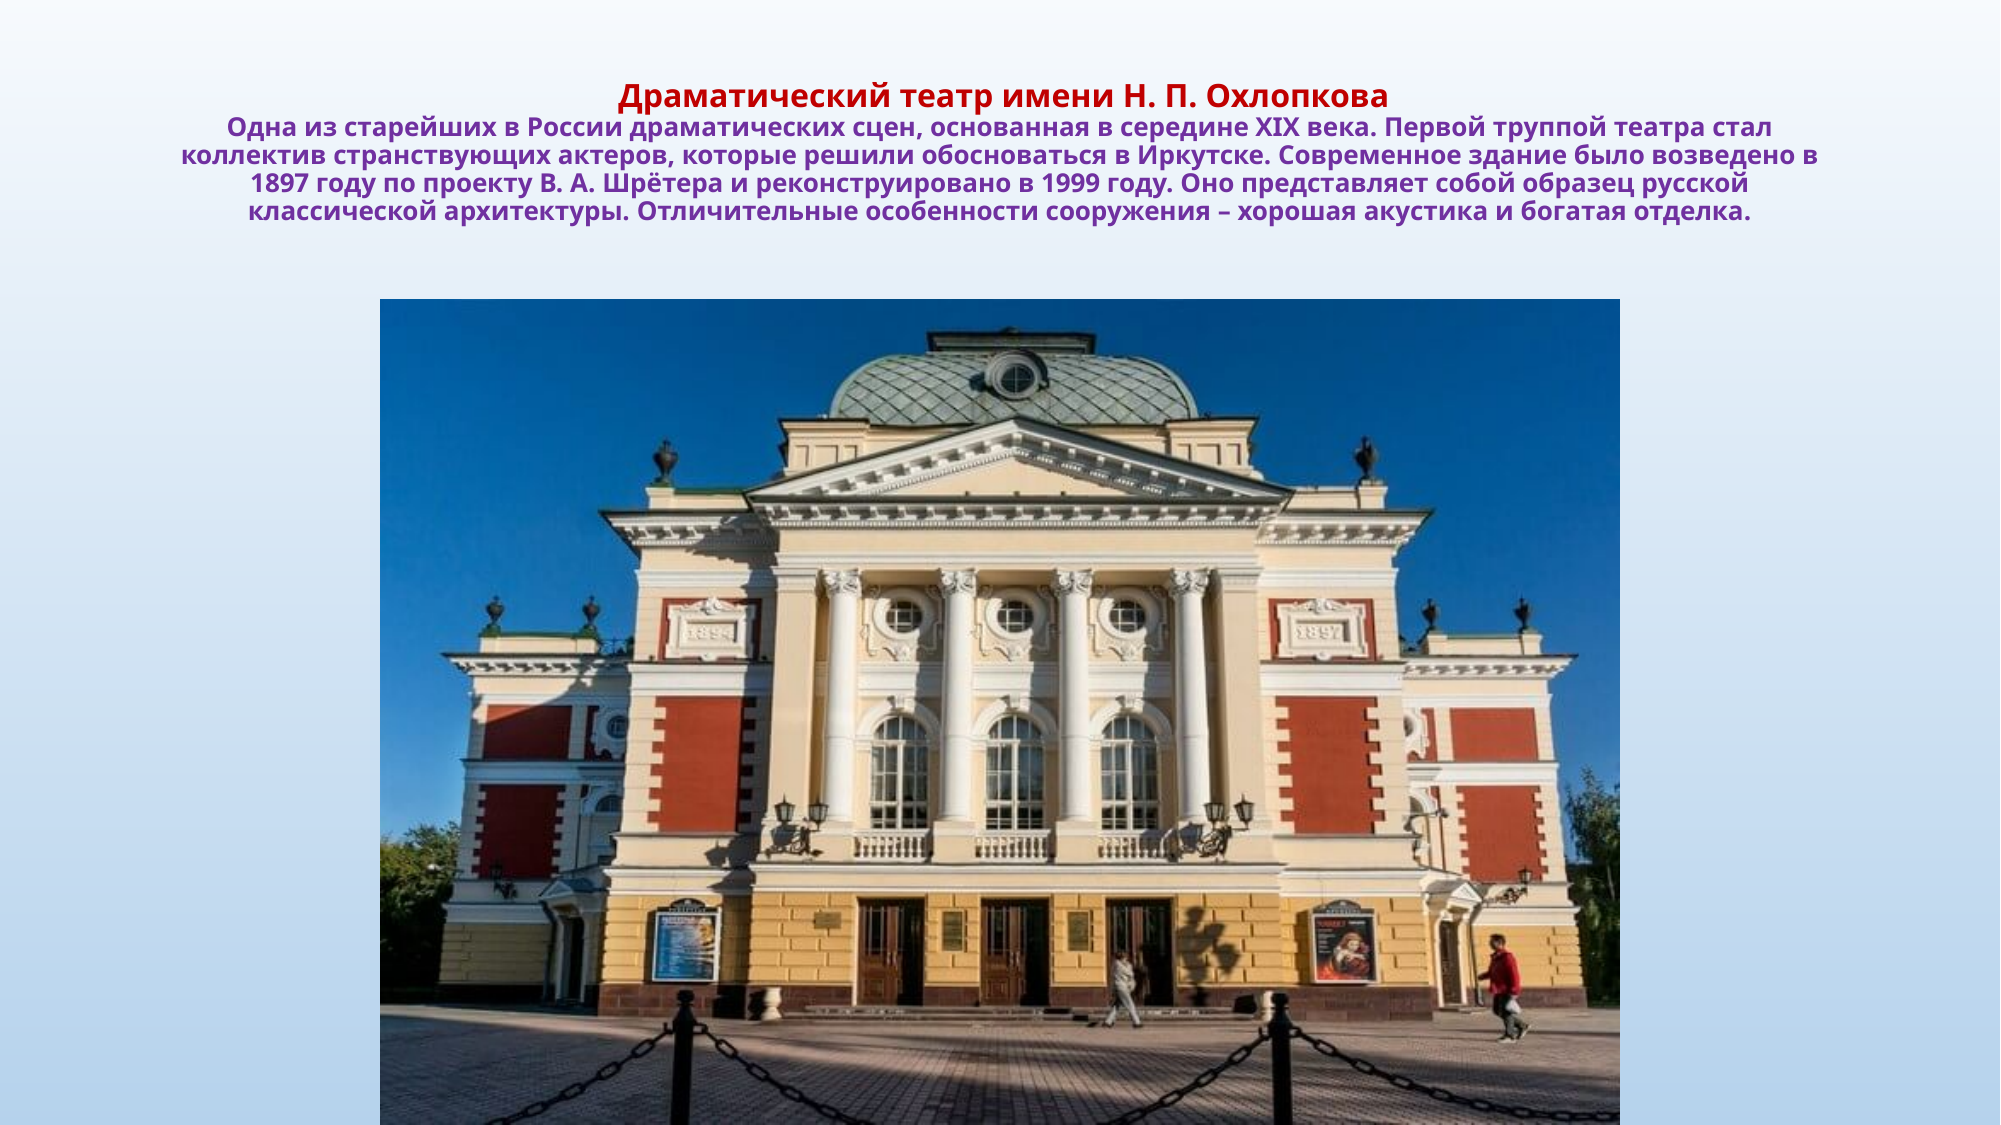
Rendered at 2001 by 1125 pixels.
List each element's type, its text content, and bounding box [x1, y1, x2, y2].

title Драматический театр имени Н. П. Охлопкова Одна из старейших в России драматических сцен, основанная в середине XIX века. Первой труппой театра стал коллектив странствующих актеров, которые решили обосноваться в Иркутске. Современное здание было возведено в 1897 году по проекту В. А. Шрётера и реконструировано в 1999 году. Оно представляет собой образец русской классической архитектуры. Отличительные особенности сооружения – хорошая акустика и богатая отделка. [137, 59, 1863, 278]
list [380, 299, 1620, 1125]
